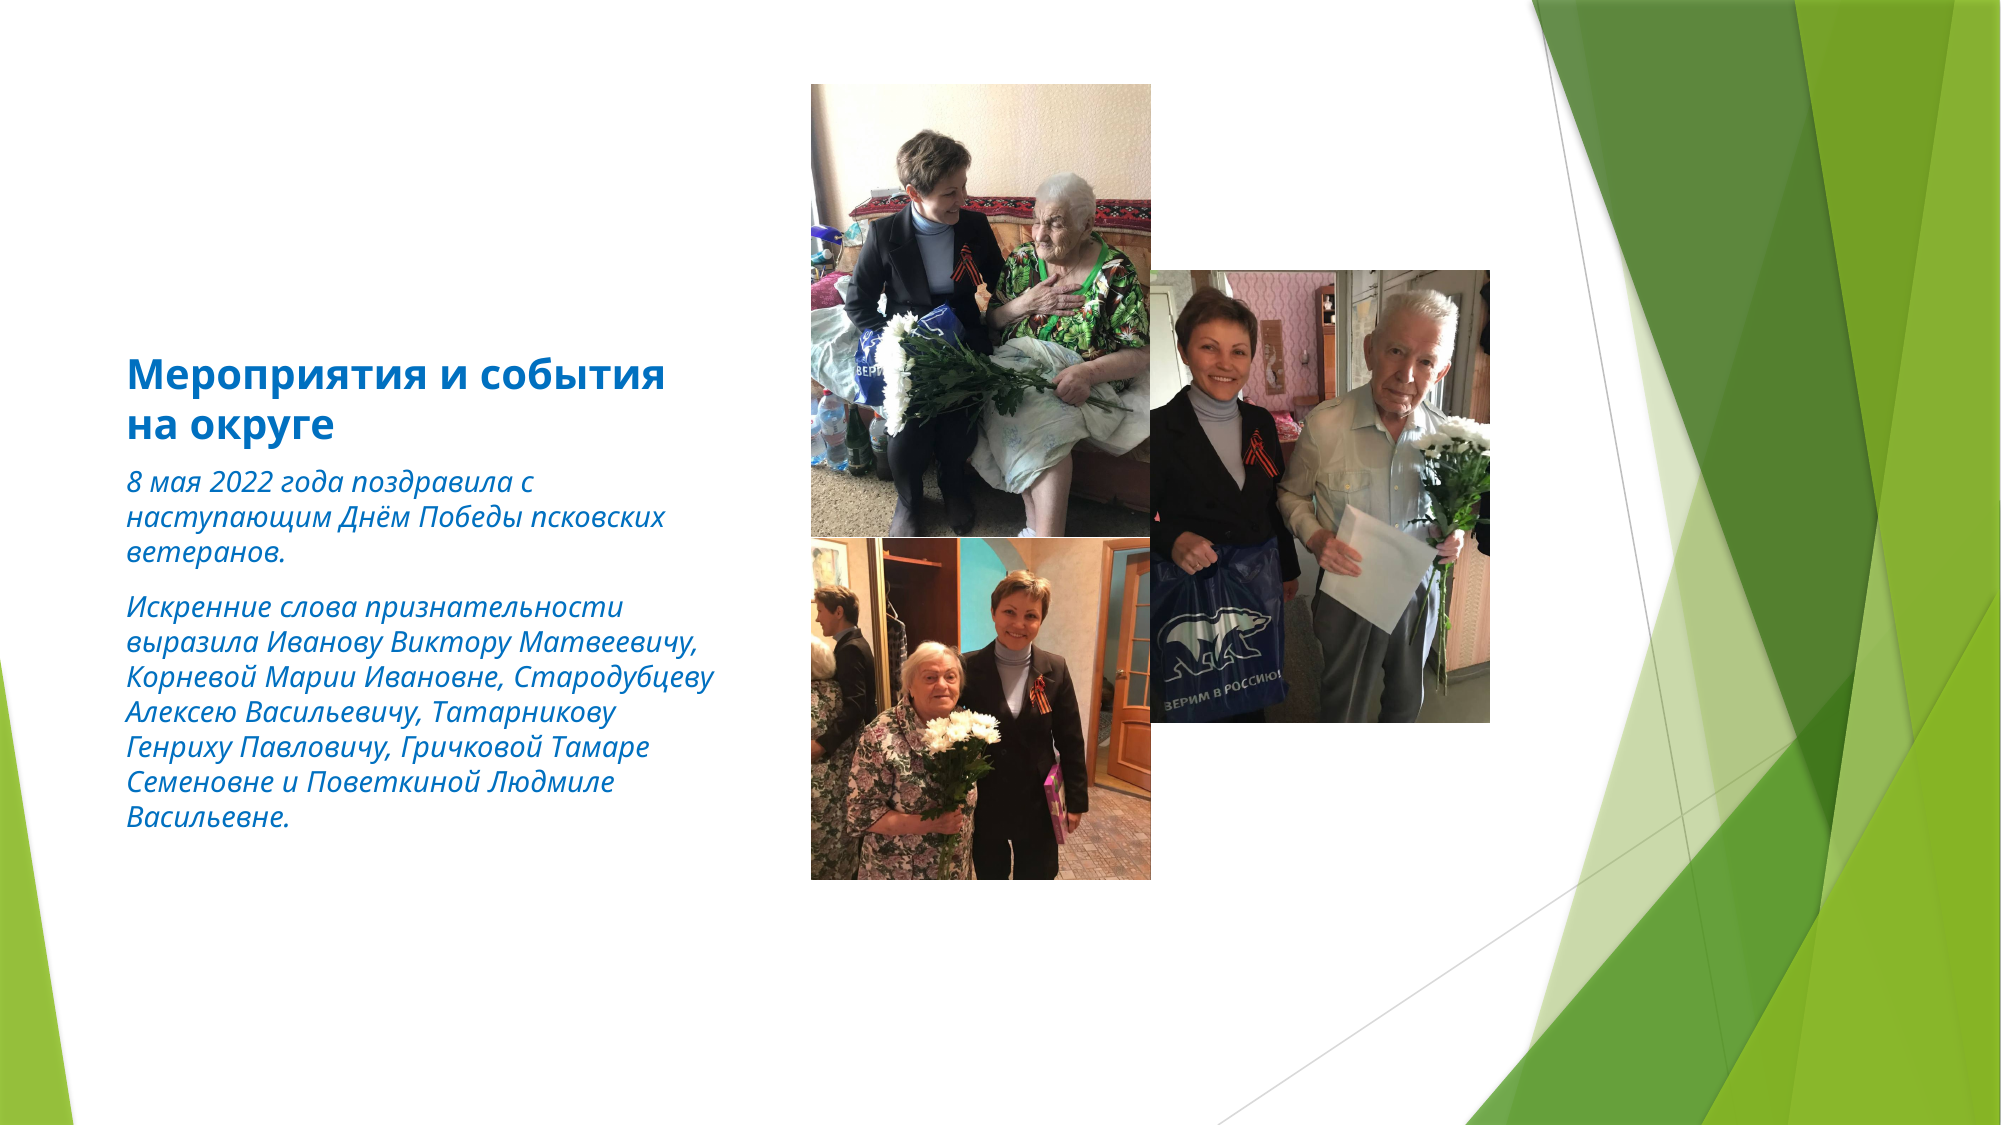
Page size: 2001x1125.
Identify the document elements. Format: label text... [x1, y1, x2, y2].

title Мероприятия и события на округе [111, 245, 744, 455]
list 8 мая 2022 года поздравила с наступающим Днём Победы псковских ветеранов. Искренние слова признательности выразила Иванову Виктору Матвеевичу, Корневой Марии Ивановне, Стародубцеву Алексею Васильевичу, Татарникову Генриху Павловичу, Гричковой Тамаре Семеновне и Поветкиной Людмиле Васильевне. [111, 455, 744, 880]
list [810, 83, 1151, 537]
picture [810, 270, 1490, 880]
